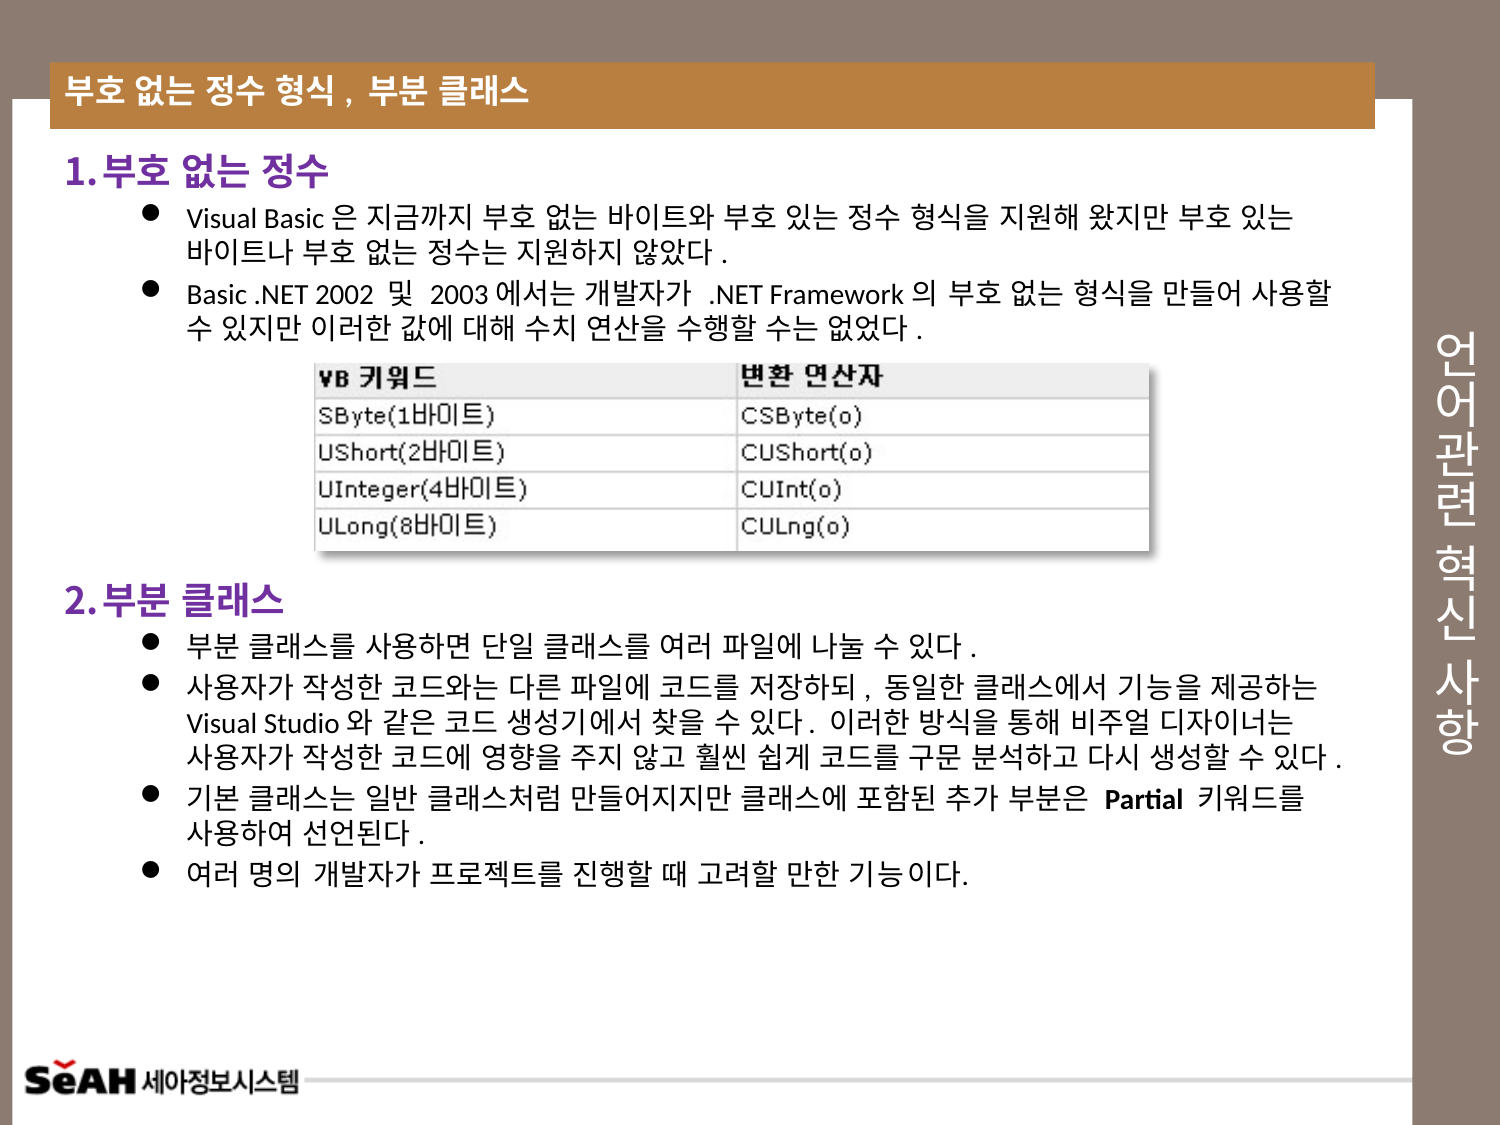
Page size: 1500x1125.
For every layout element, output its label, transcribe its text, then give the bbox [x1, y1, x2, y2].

picture [13, 99, 1412, 1125]
list 부호 없는 정수 Visual Basic은 지금까지 부호 없는 바이트와 부호 있는 정수 형식을 지원해 왔지만 부호 있는 바이트나 부호 없는 정수는 지원하지 않았다. Basic .NET 2002 및 2003에서는 개발자가 .NET Framework의 부호 없는 형식을 만들어 사용할 수 있지만 이러한 값에 대해 수치 연산을 수행할 수는 없었다. 부분 클래스 부분 클래스를 사용하면 단일 클래스를 여러 파일에 나눌 수 있다. 사용자가 작성한 코드와는 다른 파일에 코드를 저장하되, 동일한 클래스에서 기능을 제공하는 Visual Studio와 같은 코드 생성기에서 찾을 수 있다. 이러한 방식을 통해 비주얼 디자이너는 사용자가 작성한 코드에 영향을 주지 않고 훨씬 쉽게 코드를 구문 분석하고 다시 생성할 수 있다. 기본 클래스는 일반 클래스처럼 만들어지지만 클래스에 포함된 추가 부분은 Partial 키워드를 사용하여 선언된다. 여러 명의 개발자가 프로젝트를 진행할 때 고려할 만한 기능이다. [50, 140, 1375, 1025]
list 부호 없는 정수 형식, 부분 클래스 [50, 62, 1375, 129]
title 언어관련 혁신 사항 [1412, 62, 1500, 1025]
